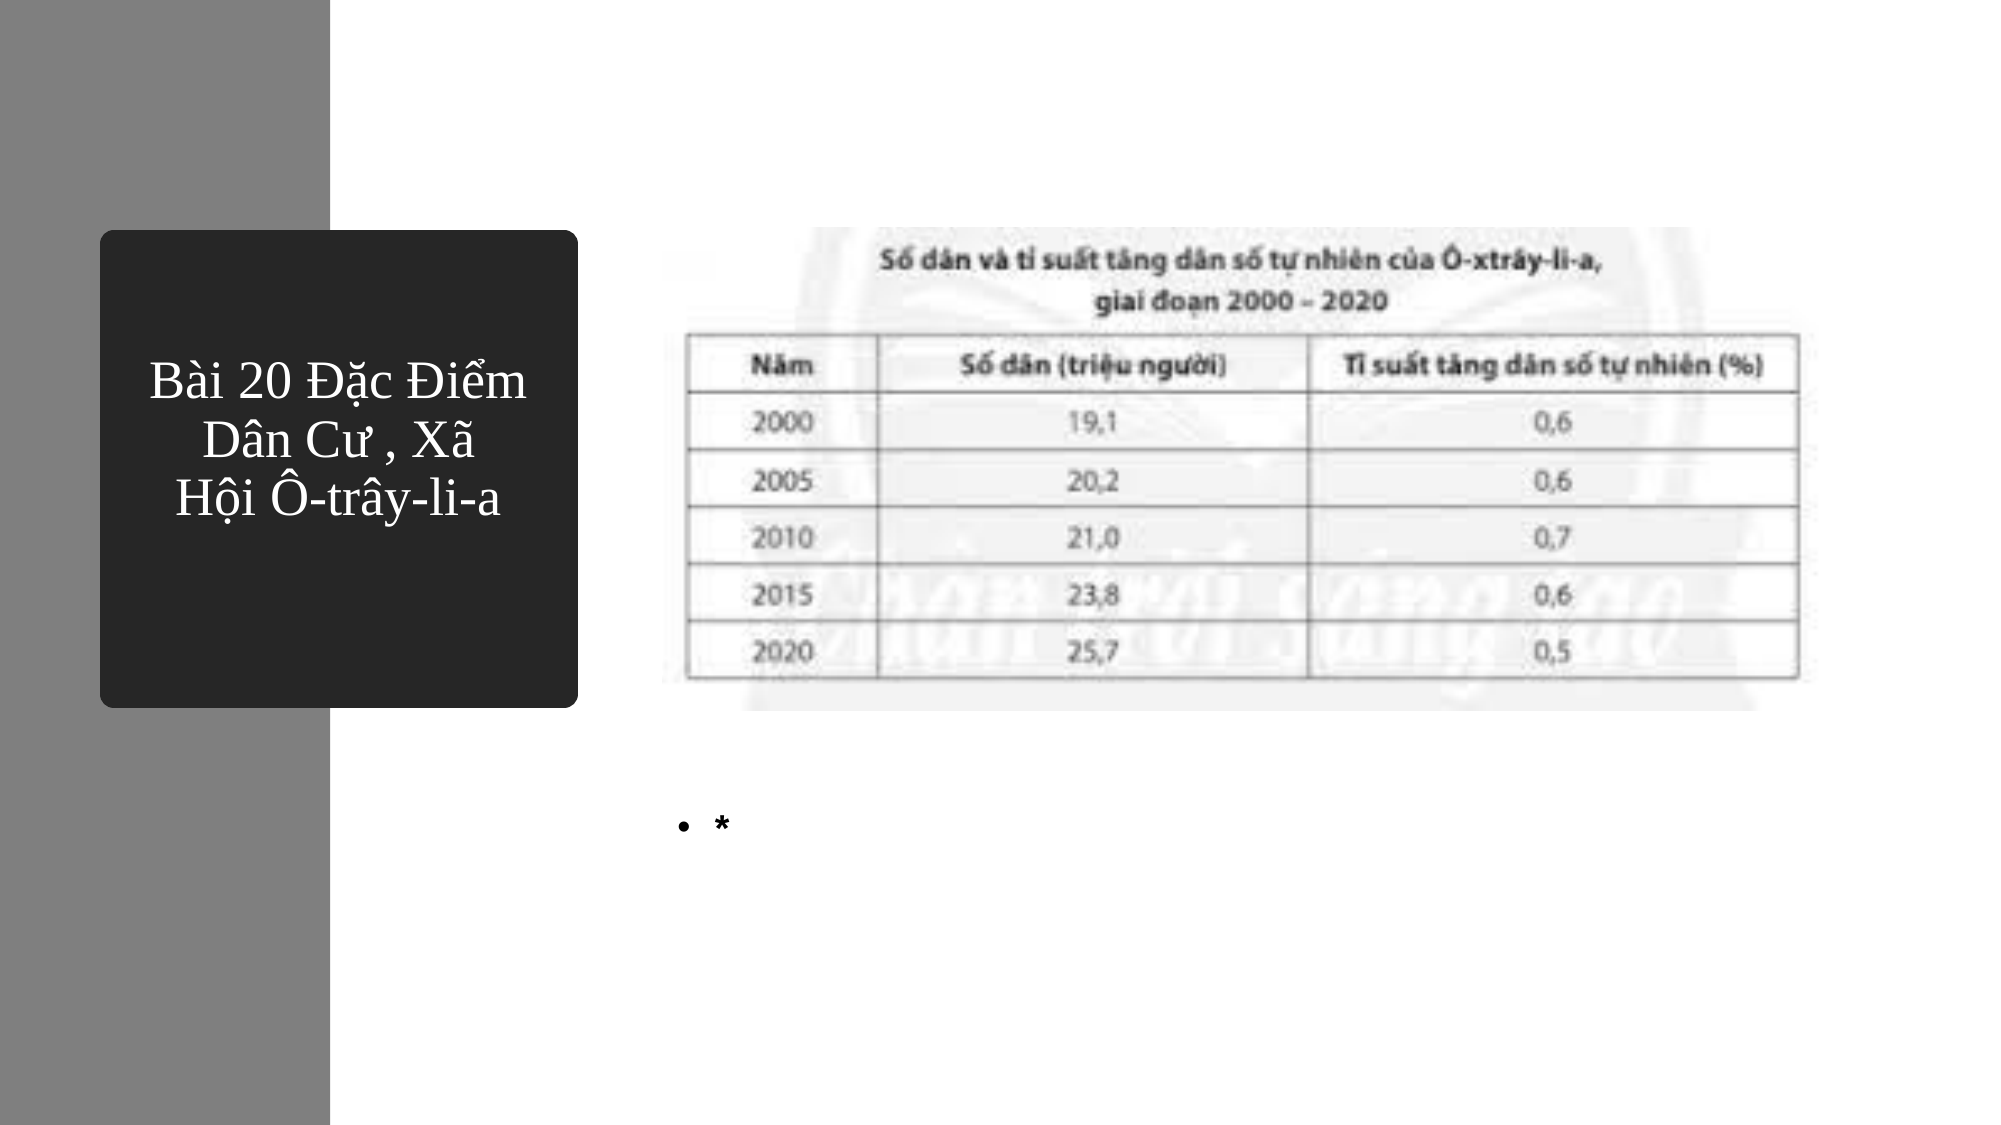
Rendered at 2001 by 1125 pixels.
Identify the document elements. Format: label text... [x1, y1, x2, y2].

title Bài 20 Đặc Điểm Dân Cư , Xã Hội Ô-trây-li-a [113, 243, 564, 694]
picture [662, 226, 1842, 711]
list * [662, 801, 1842, 1014]
text_box [0, 0, 331, 1125]
